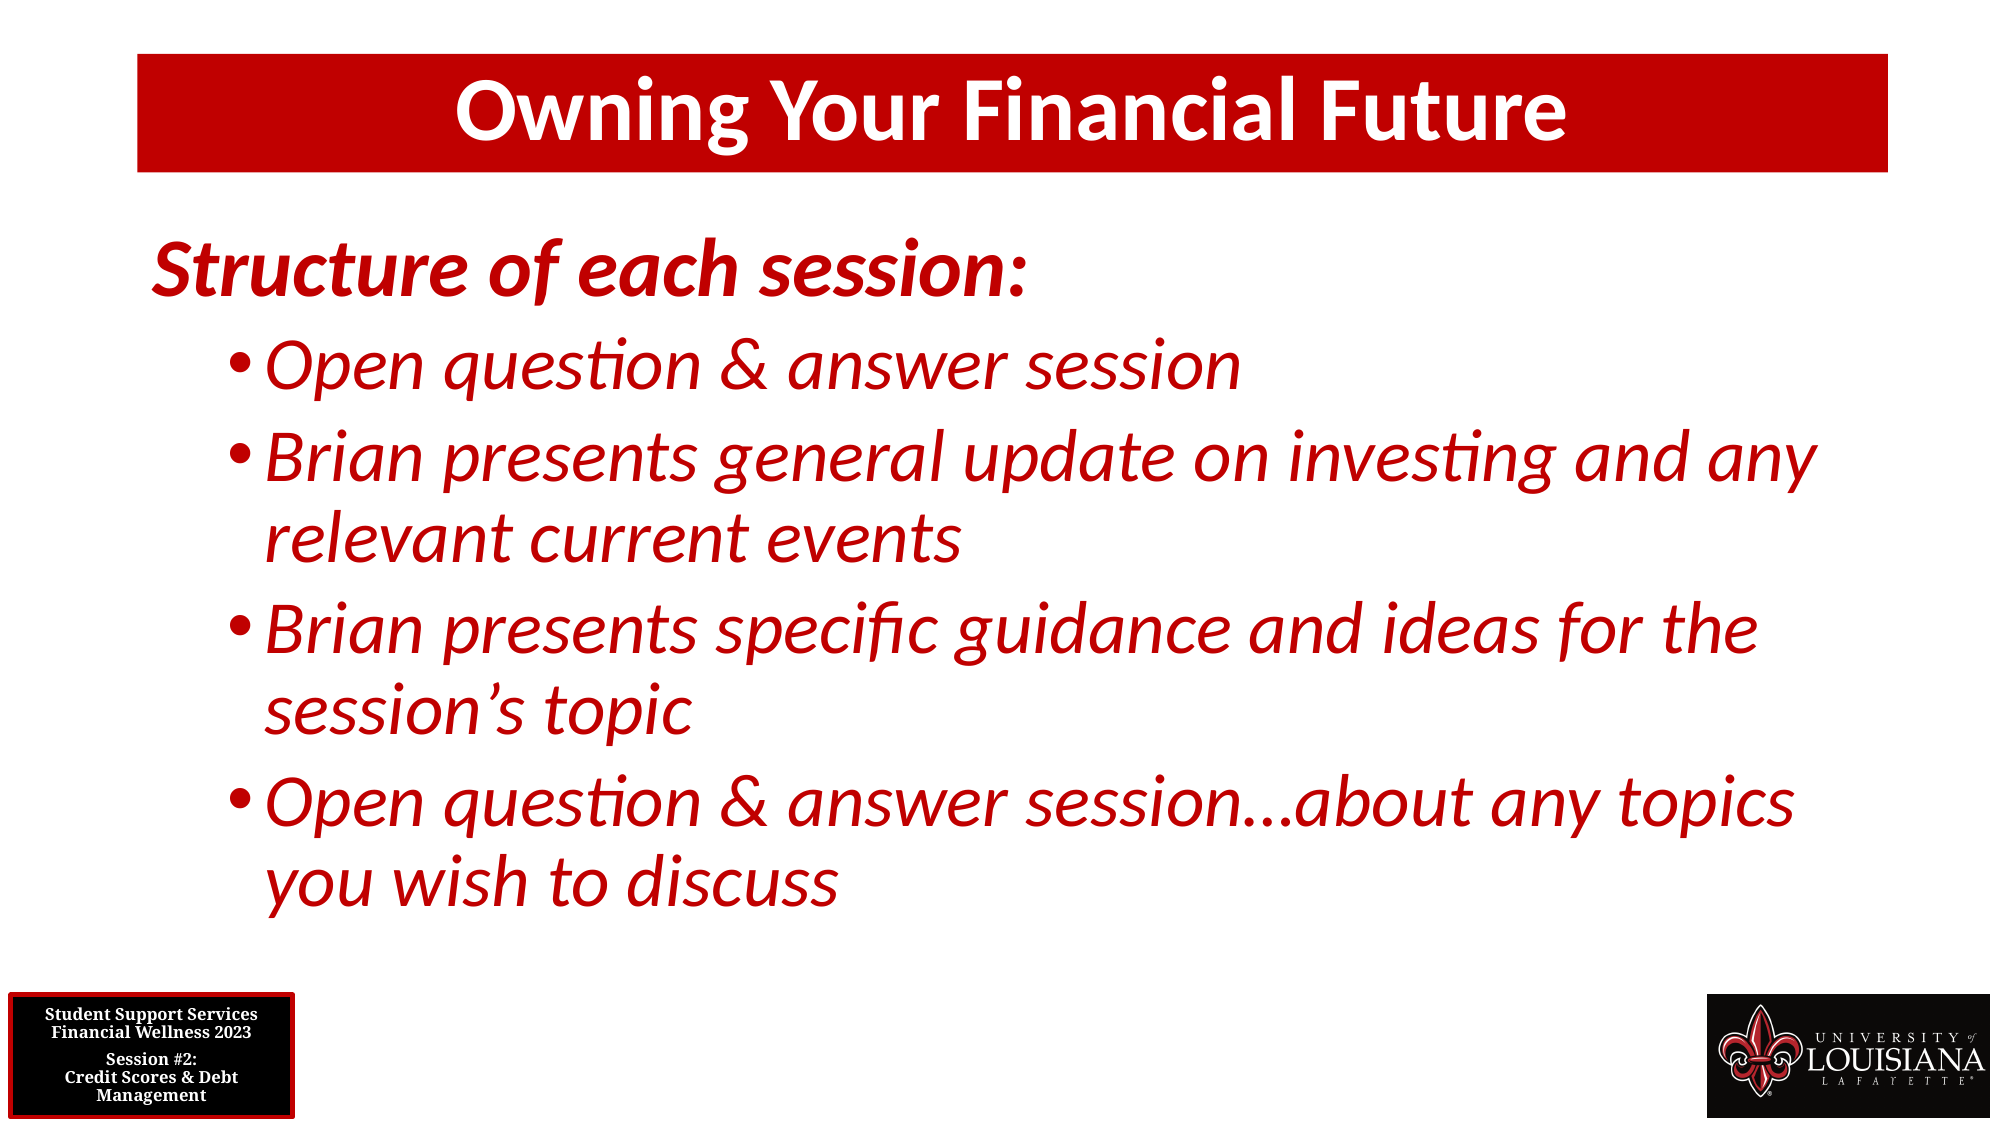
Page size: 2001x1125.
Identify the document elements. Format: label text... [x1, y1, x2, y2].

picture [1707, 994, 1990, 1118]
text_box Structure of each session: Open question & answer session Brian presents general update on investing and any relevant current events Brian presents specific guidance and ideas for the session’s topic Open question & answer session…about any topics you wish to discuss [137, 217, 1863, 1014]
text_box Owning Your Financial Future [137, 53, 1888, 173]
